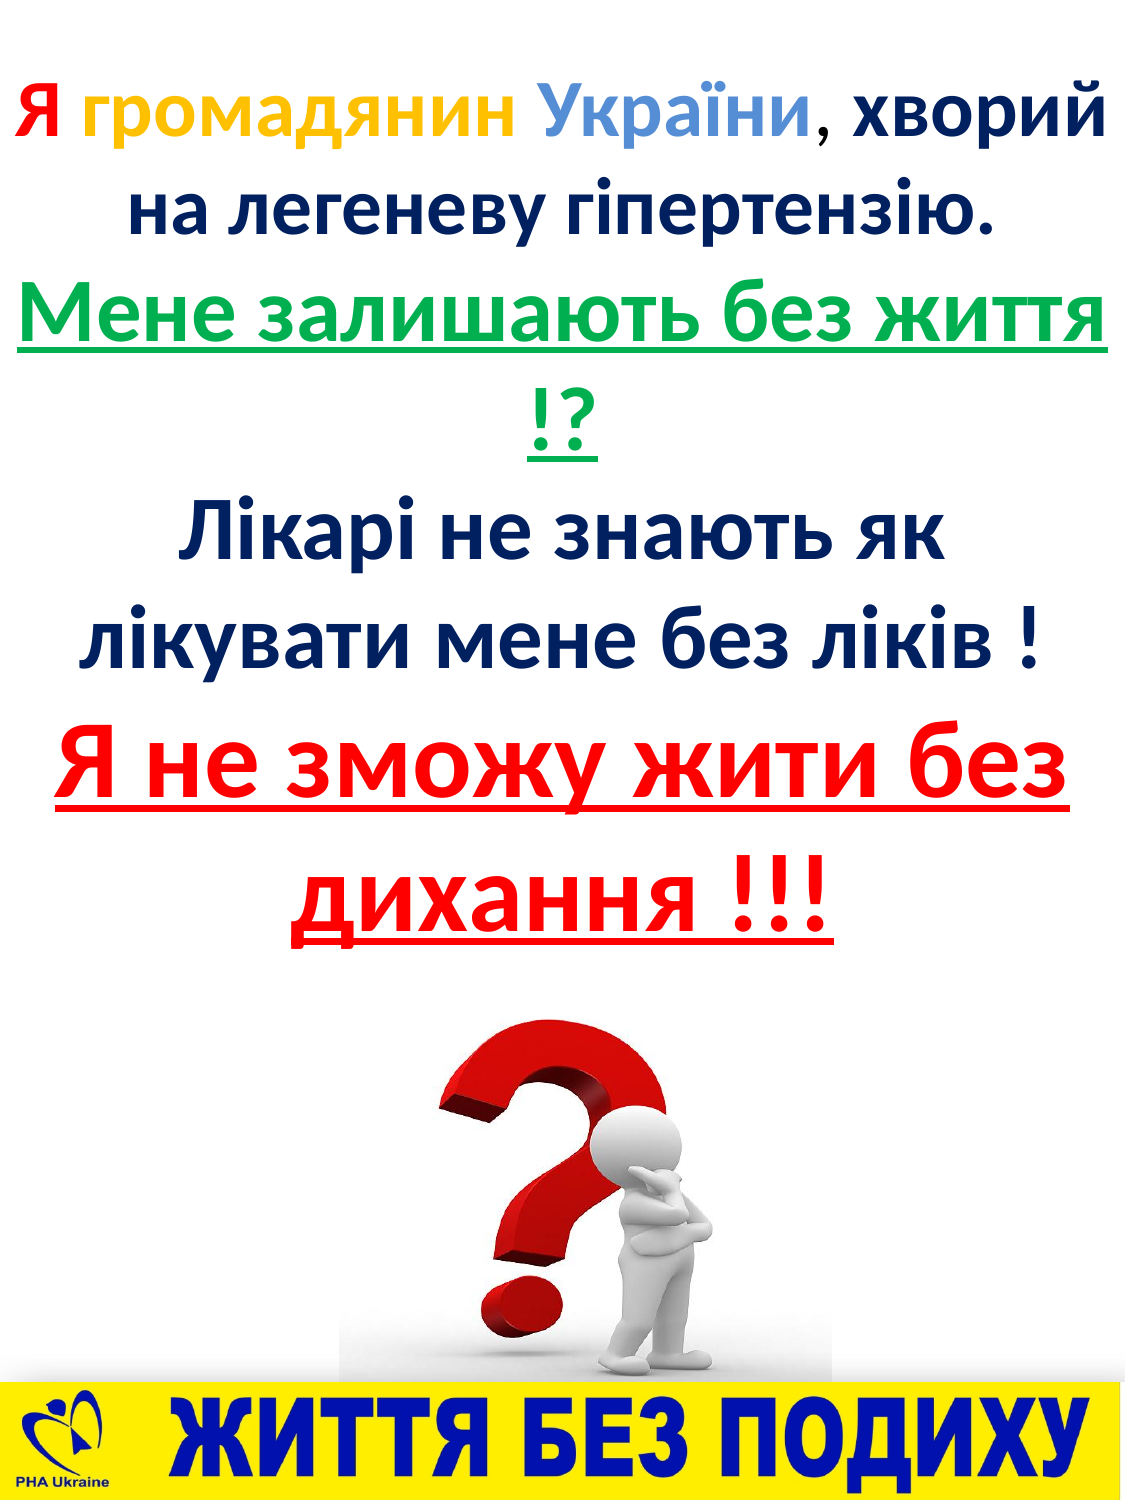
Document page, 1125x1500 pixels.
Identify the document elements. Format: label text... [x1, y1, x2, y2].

picture [0, 1382, 1125, 1500]
title Я громадянин України, хворий на легеневу гіпертензію. Мене залишають без життя !? Лікарі не знають як лікувати мене без ліків ! Я не зможу жити без дихання !!! [0, 0, 1125, 1008]
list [339, 995, 833, 1381]
